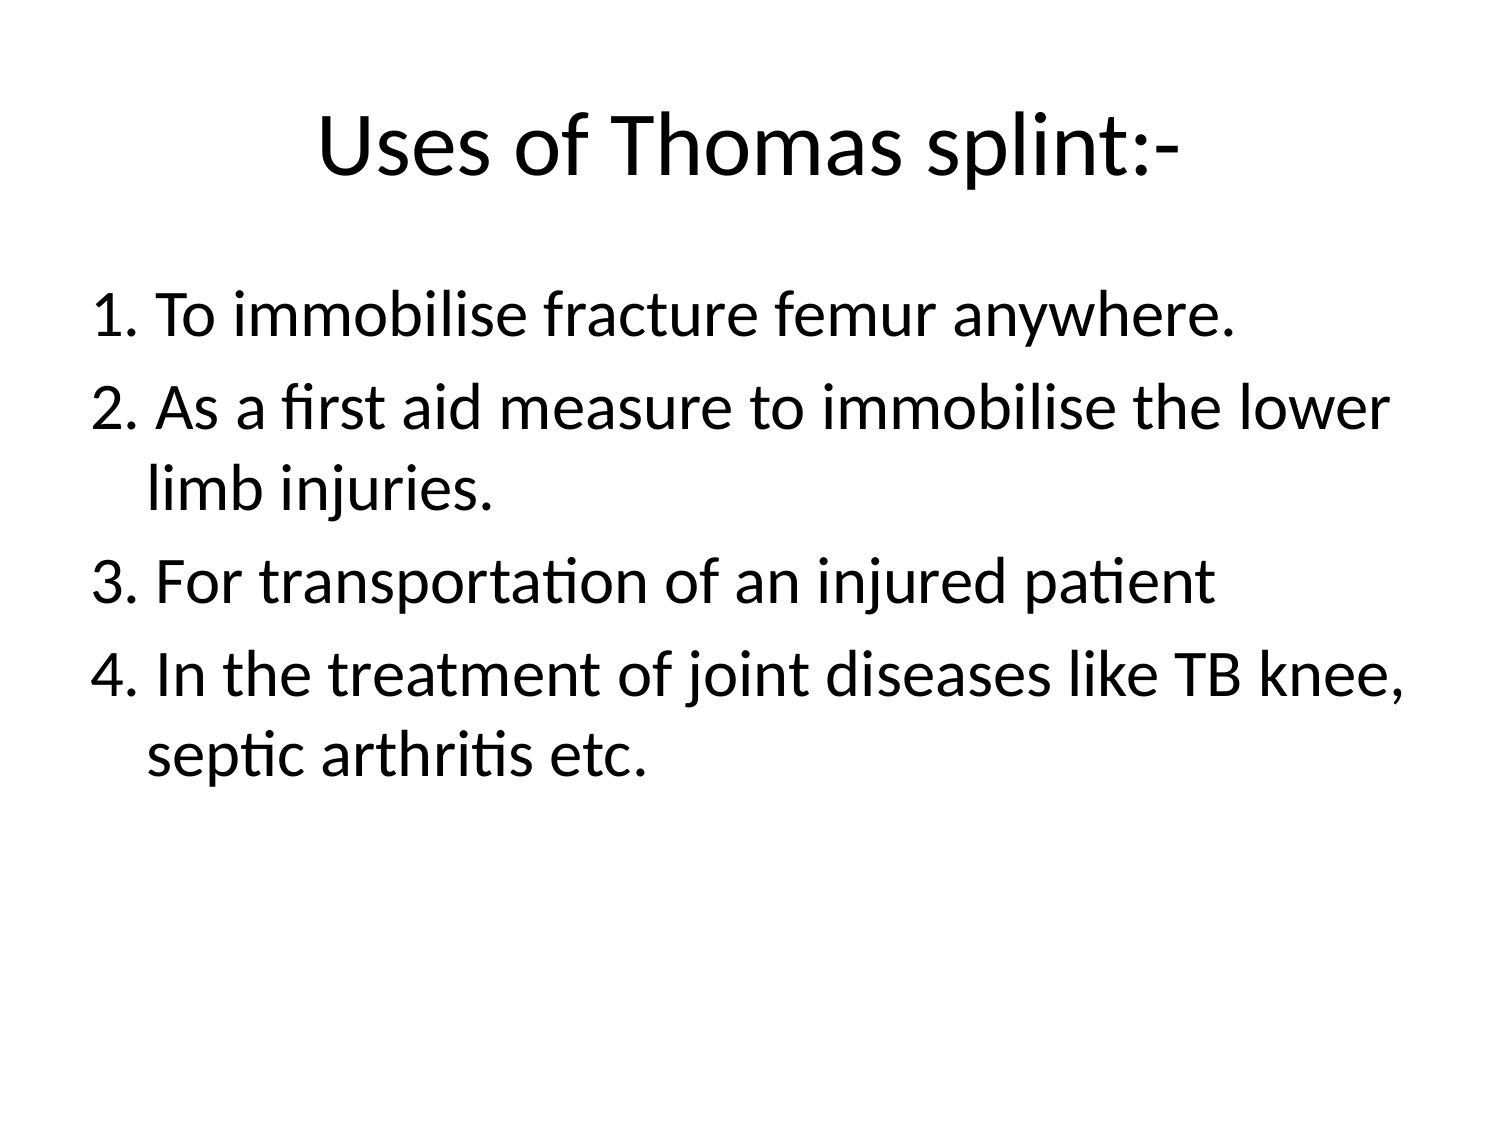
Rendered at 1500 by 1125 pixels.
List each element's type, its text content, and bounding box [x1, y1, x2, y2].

list 1. To immobilise fracture femur anywhere. 2. As a first aid measure to immobilise the lower limb injuries. 3. For transportation of an injured patient 4. In the treatment of joint diseases like TB knee, septic arthritis etc. [75, 262, 1425, 1005]
title Uses of Thomas splint:- [75, 45, 1425, 233]
